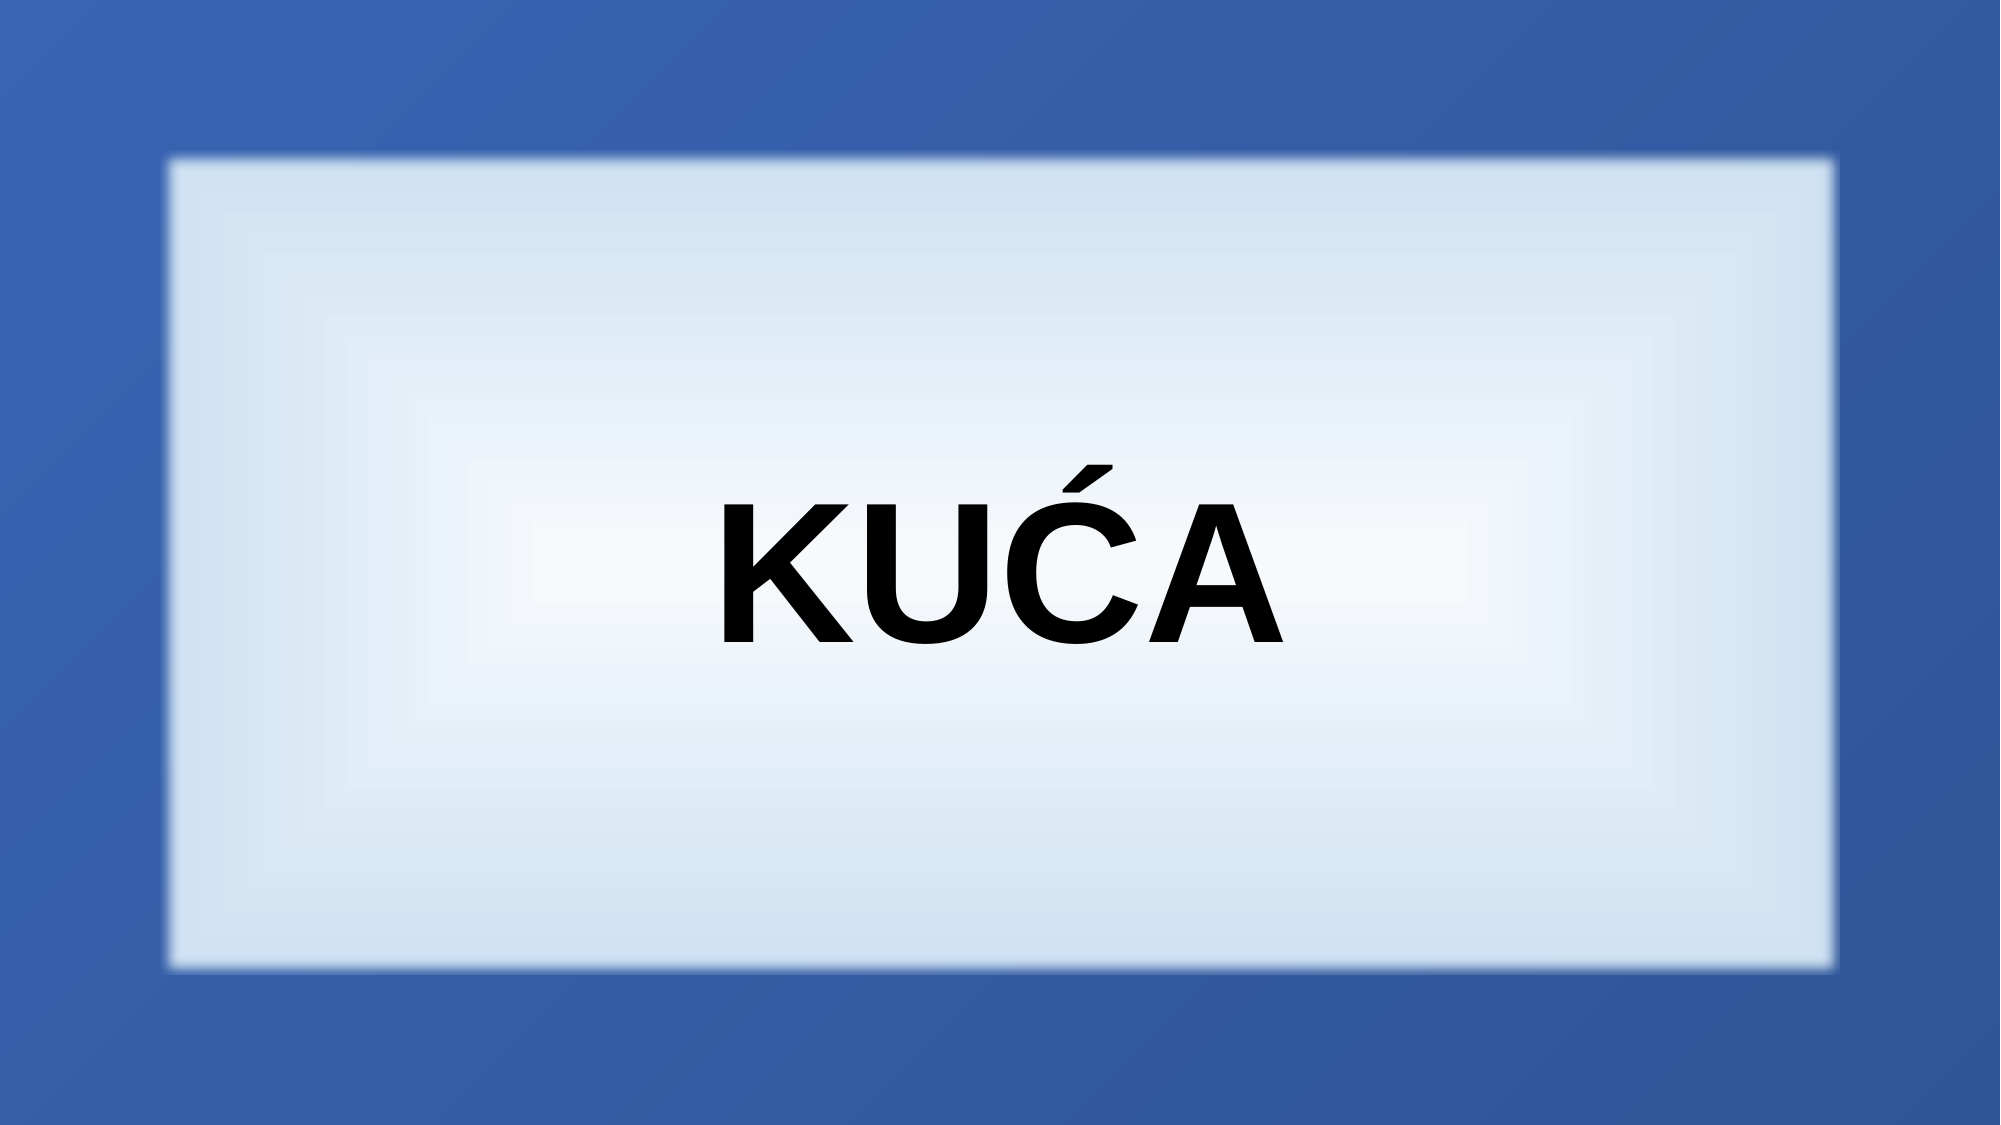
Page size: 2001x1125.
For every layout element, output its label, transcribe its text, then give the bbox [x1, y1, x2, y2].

text_box KUĆA [177, 167, 1824, 959]
